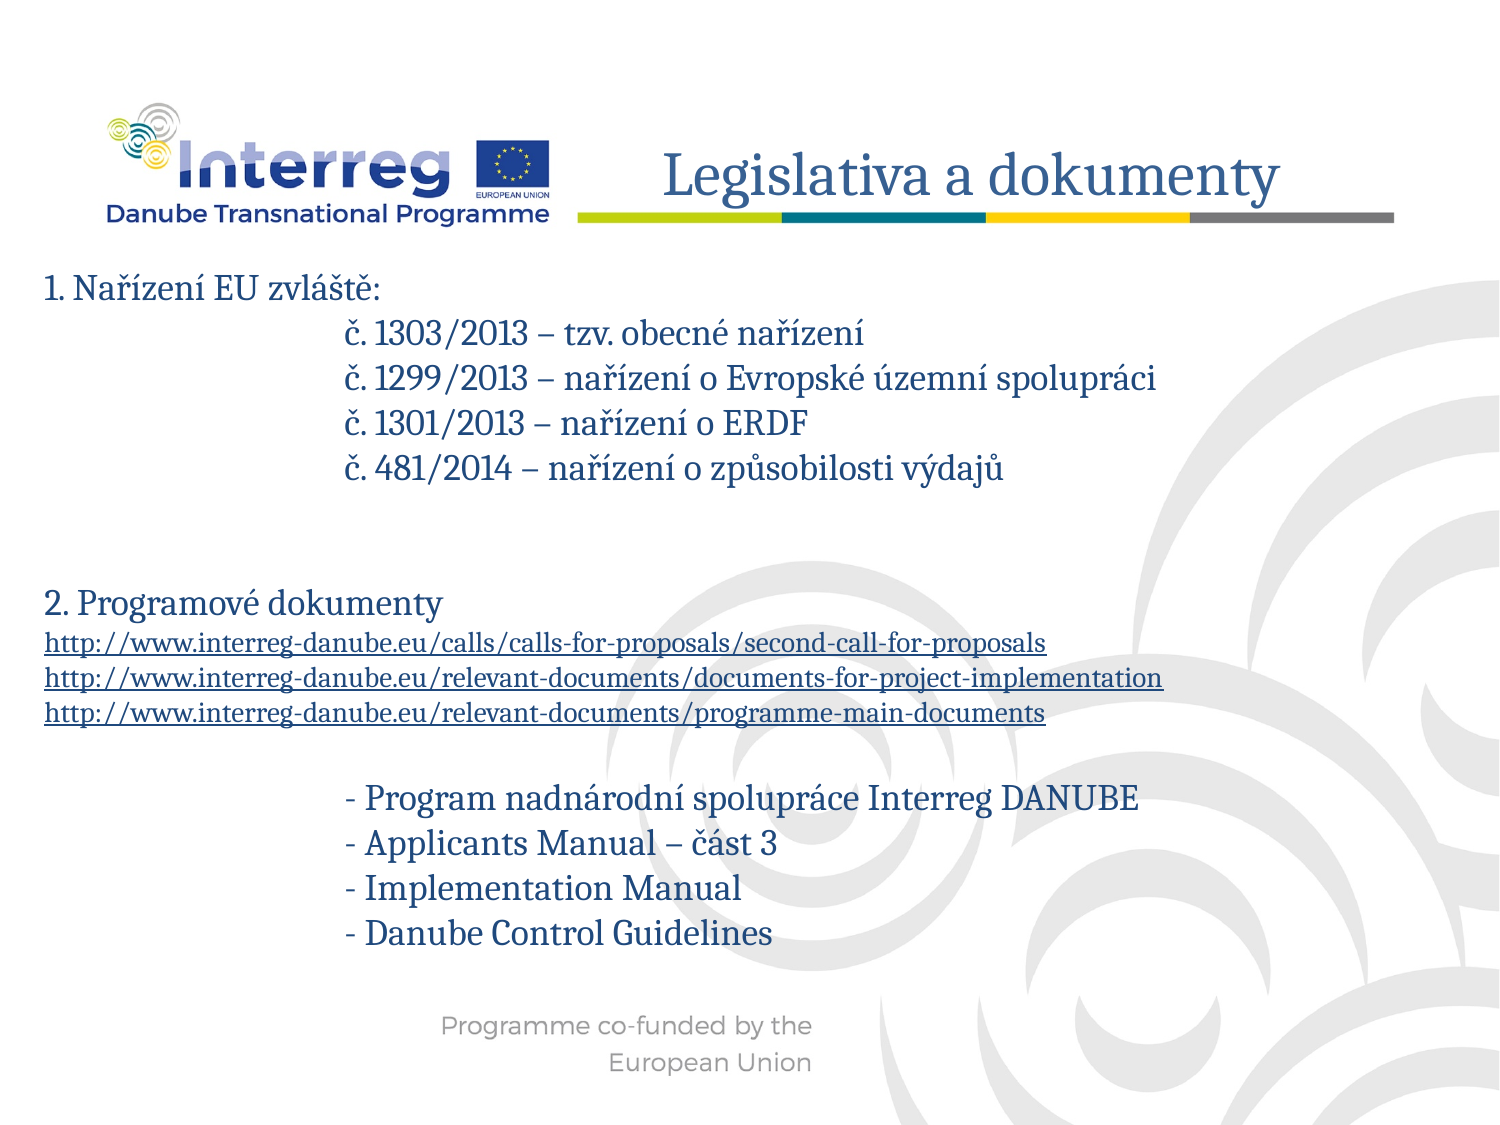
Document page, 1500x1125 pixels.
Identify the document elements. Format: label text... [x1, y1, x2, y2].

title 1. Nařízení EU zvláště: č. 1303/2013 – tzv. obecné nařízení č. 1299/2013 – nařízení o Evropské územní spolupráci č. 1301/2013 – nařízení o ERDF č. 481/2014 – nařízení o způsobilosti výdajů 2. Programové dokumenty http://www.interreg-danube.eu/calls/calls-for-proposals/second-call-for-proposals http://www.interreg-danube.eu/relevant-documents/documents-for-project-implementation http://www.interreg-danube.eu/relevant-documents/programme-main-documents - Program nadnárodní spolupráce Interreg DANUBE - Applicants Manual – část 3 - Implementation Manual - Danube Control Guidelines [29, 255, 1459, 1071]
picture [0, 0, 1500, 1125]
text_box Legislativa a dokumenty [560, 125, 1384, 220]
